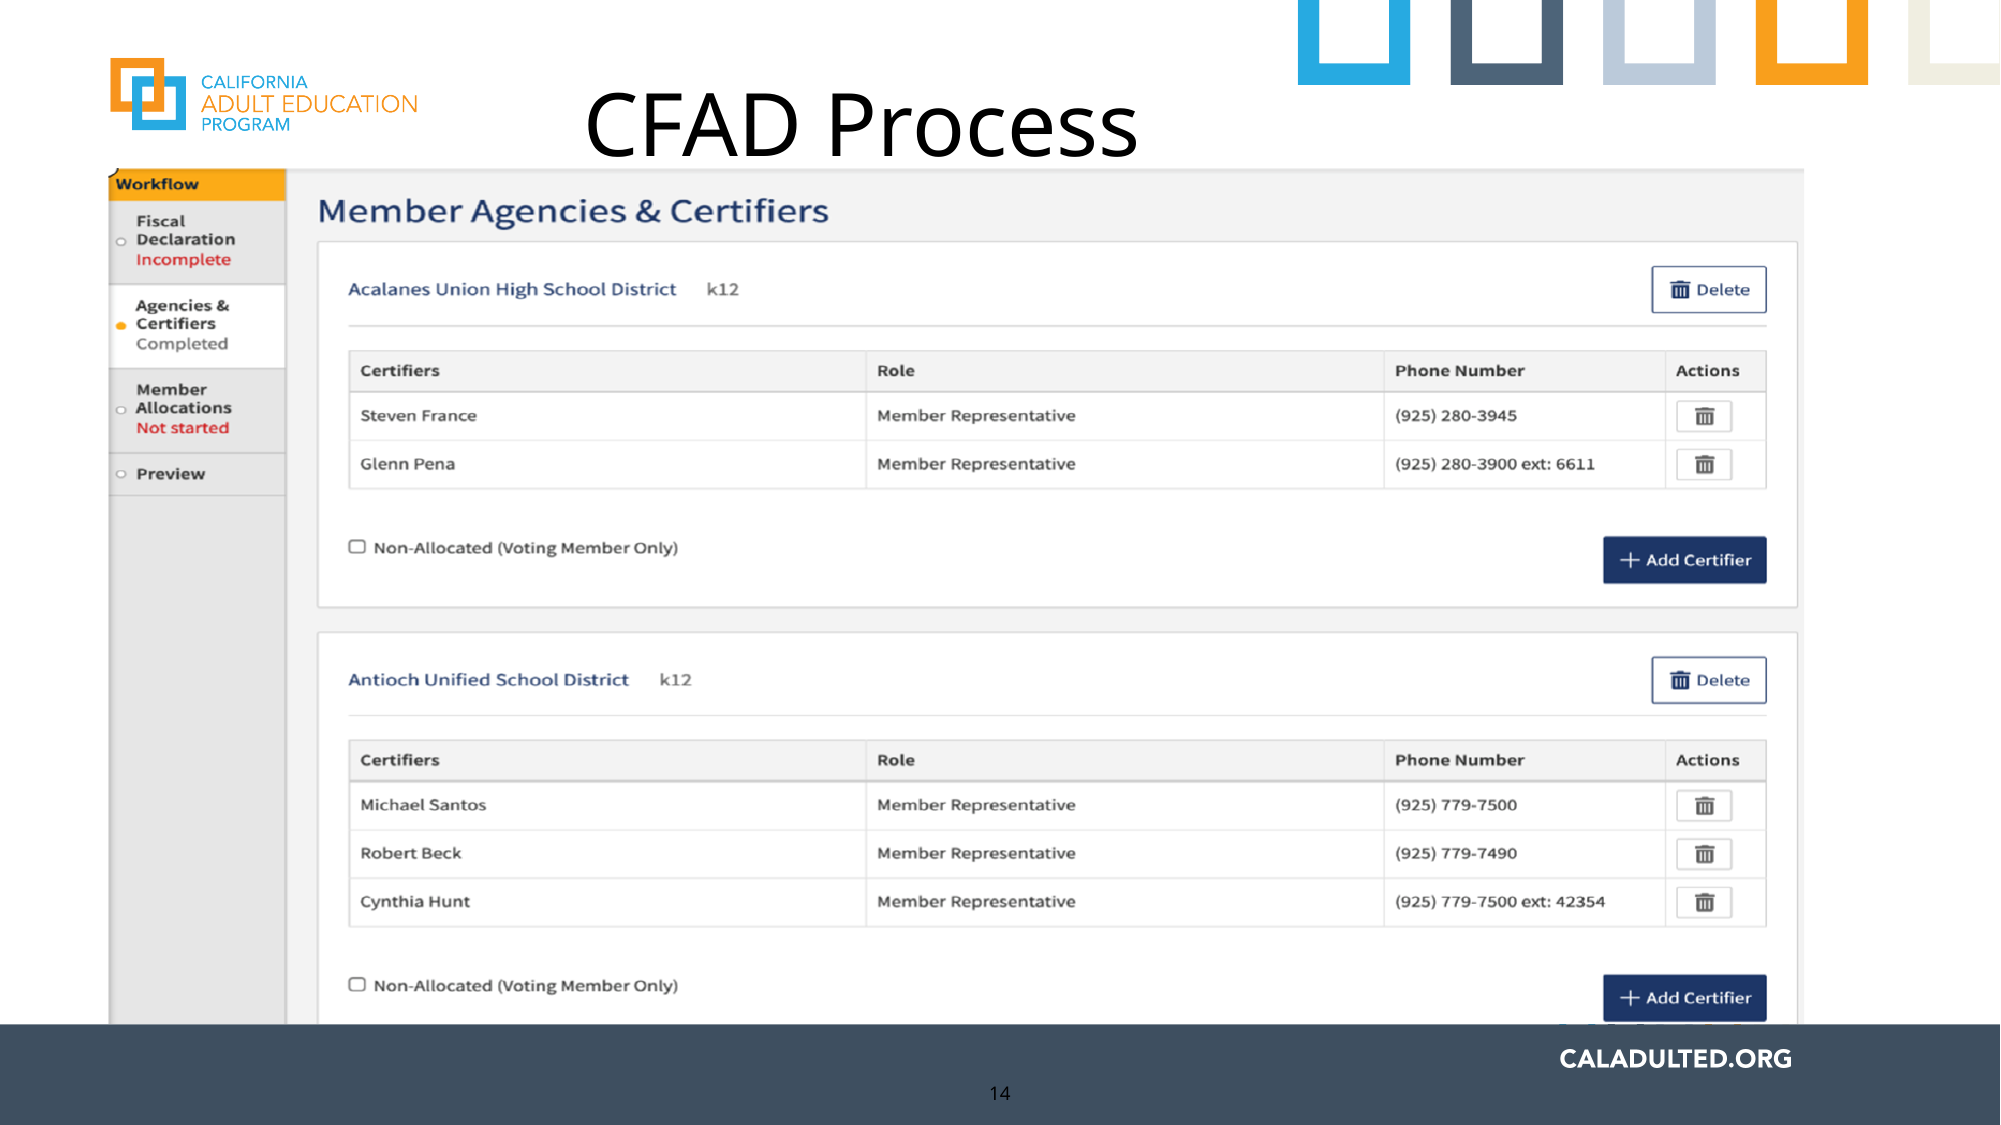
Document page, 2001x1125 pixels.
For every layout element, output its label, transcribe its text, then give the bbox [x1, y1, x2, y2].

picture [0, 0, 2000, 1125]
title CFAD Process [574, 11, 2000, 231]
slide_number 14 [980, 1072, 1022, 1113]
